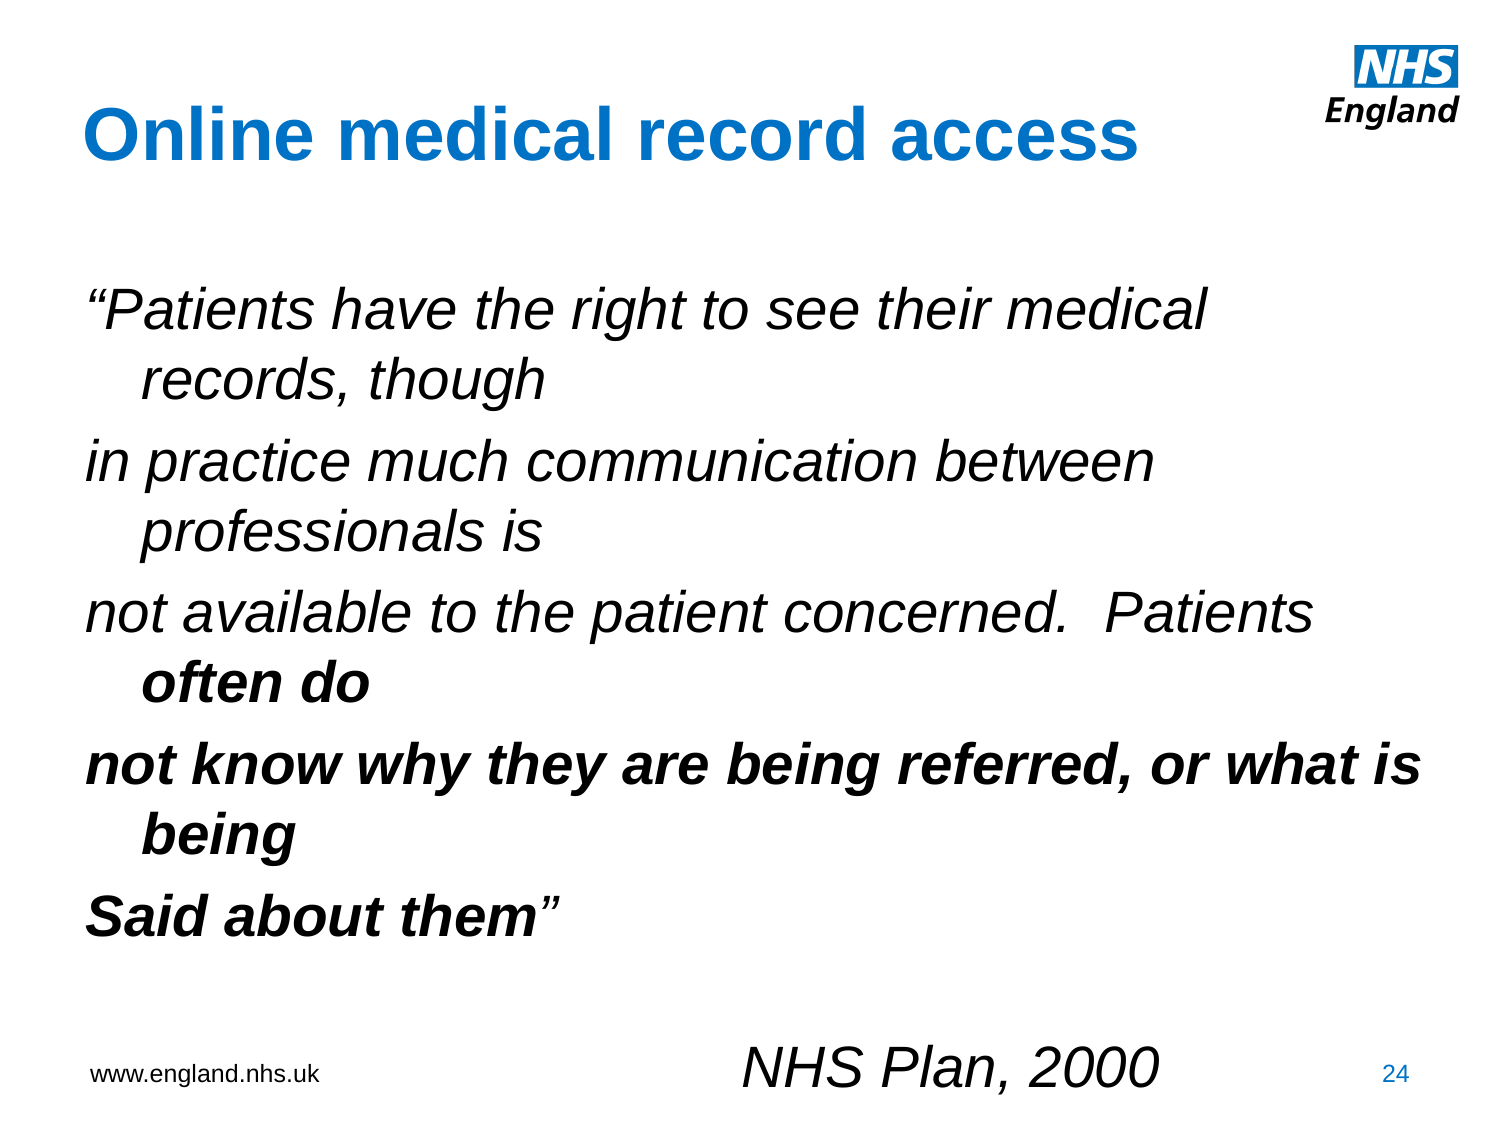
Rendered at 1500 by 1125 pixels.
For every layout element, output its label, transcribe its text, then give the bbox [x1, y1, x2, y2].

slide_number 24 [1074, 1042, 1425, 1103]
list “Patients have the right to see their medical records, though in practice much communication between professionals is not available to the patient concerned. Patients often do not know why they are being referred, or what is being Said about them” NHS Plan, 2000 [70, 263, 1452, 1022]
picture [1325, 45, 1460, 130]
title Online medical record access [67, 65, 1275, 196]
